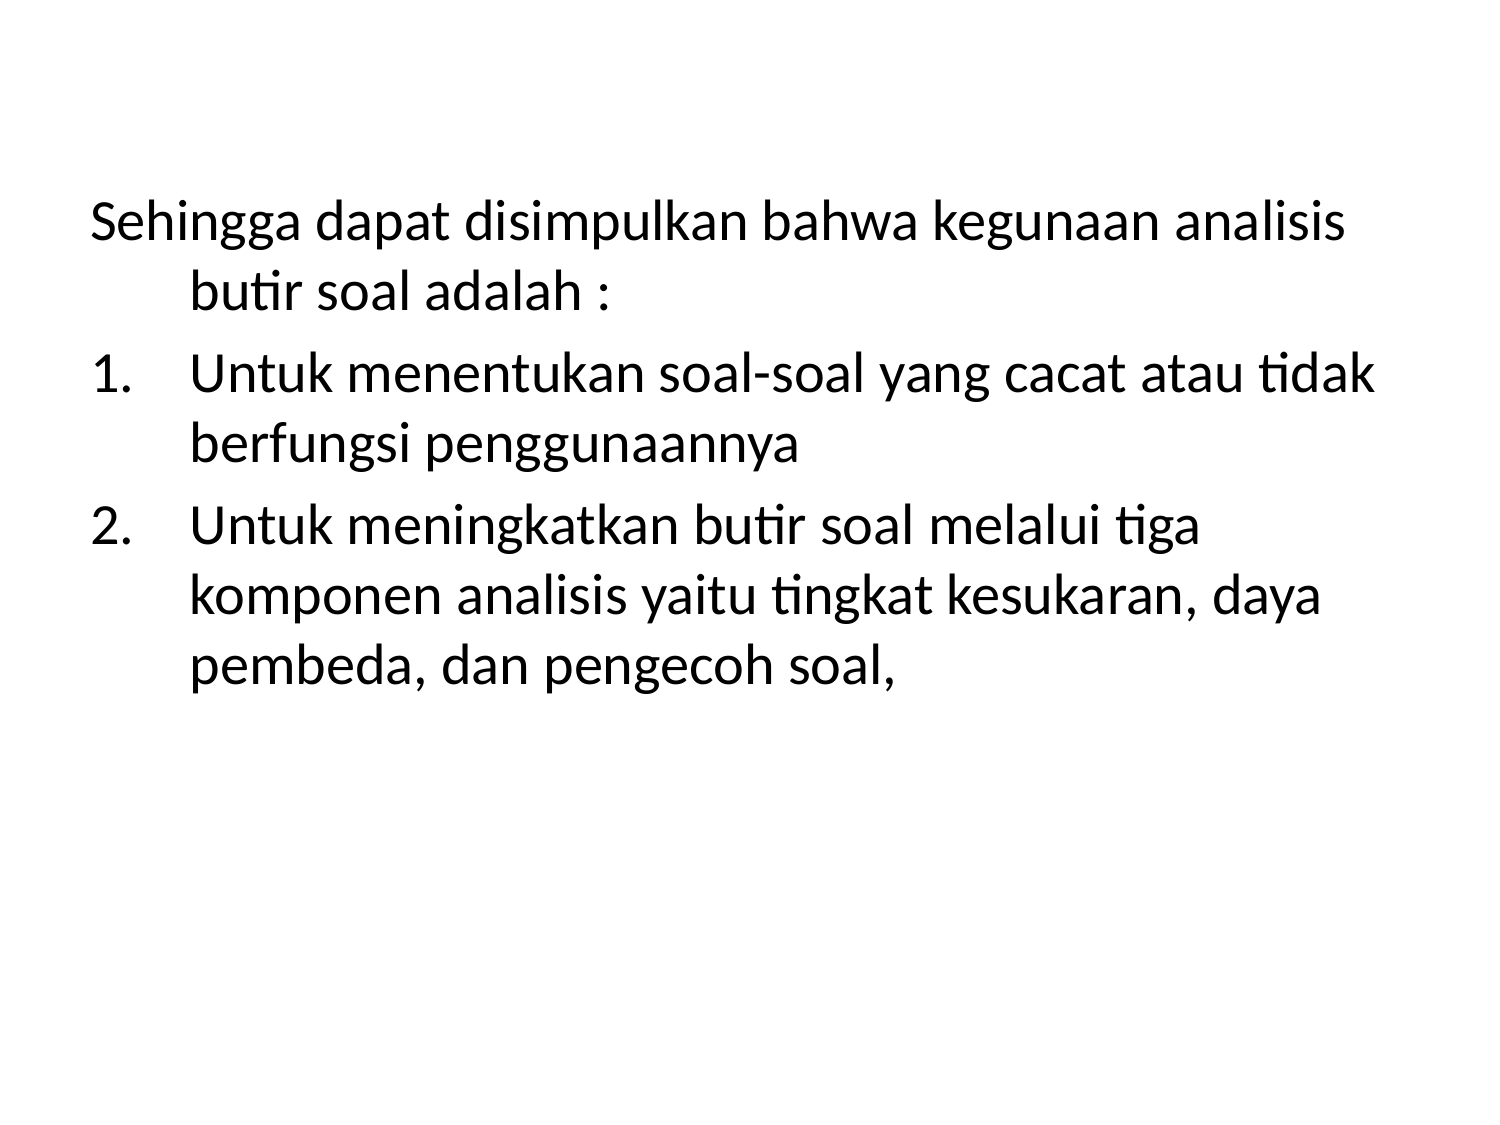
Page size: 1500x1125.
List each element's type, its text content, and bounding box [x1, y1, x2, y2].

list Sehingga dapat disimpulkan bahwa kegunaan analisis butir soal adalah : Untuk menentukan soal-soal yang cacat atau tidak berfungsi penggunaannya Untuk meningkatkan butir soal melalui tiga komponen analisis yaitu tingkat kesukaran, daya pembeda, dan pengecoh soal, [75, 174, 1425, 950]
